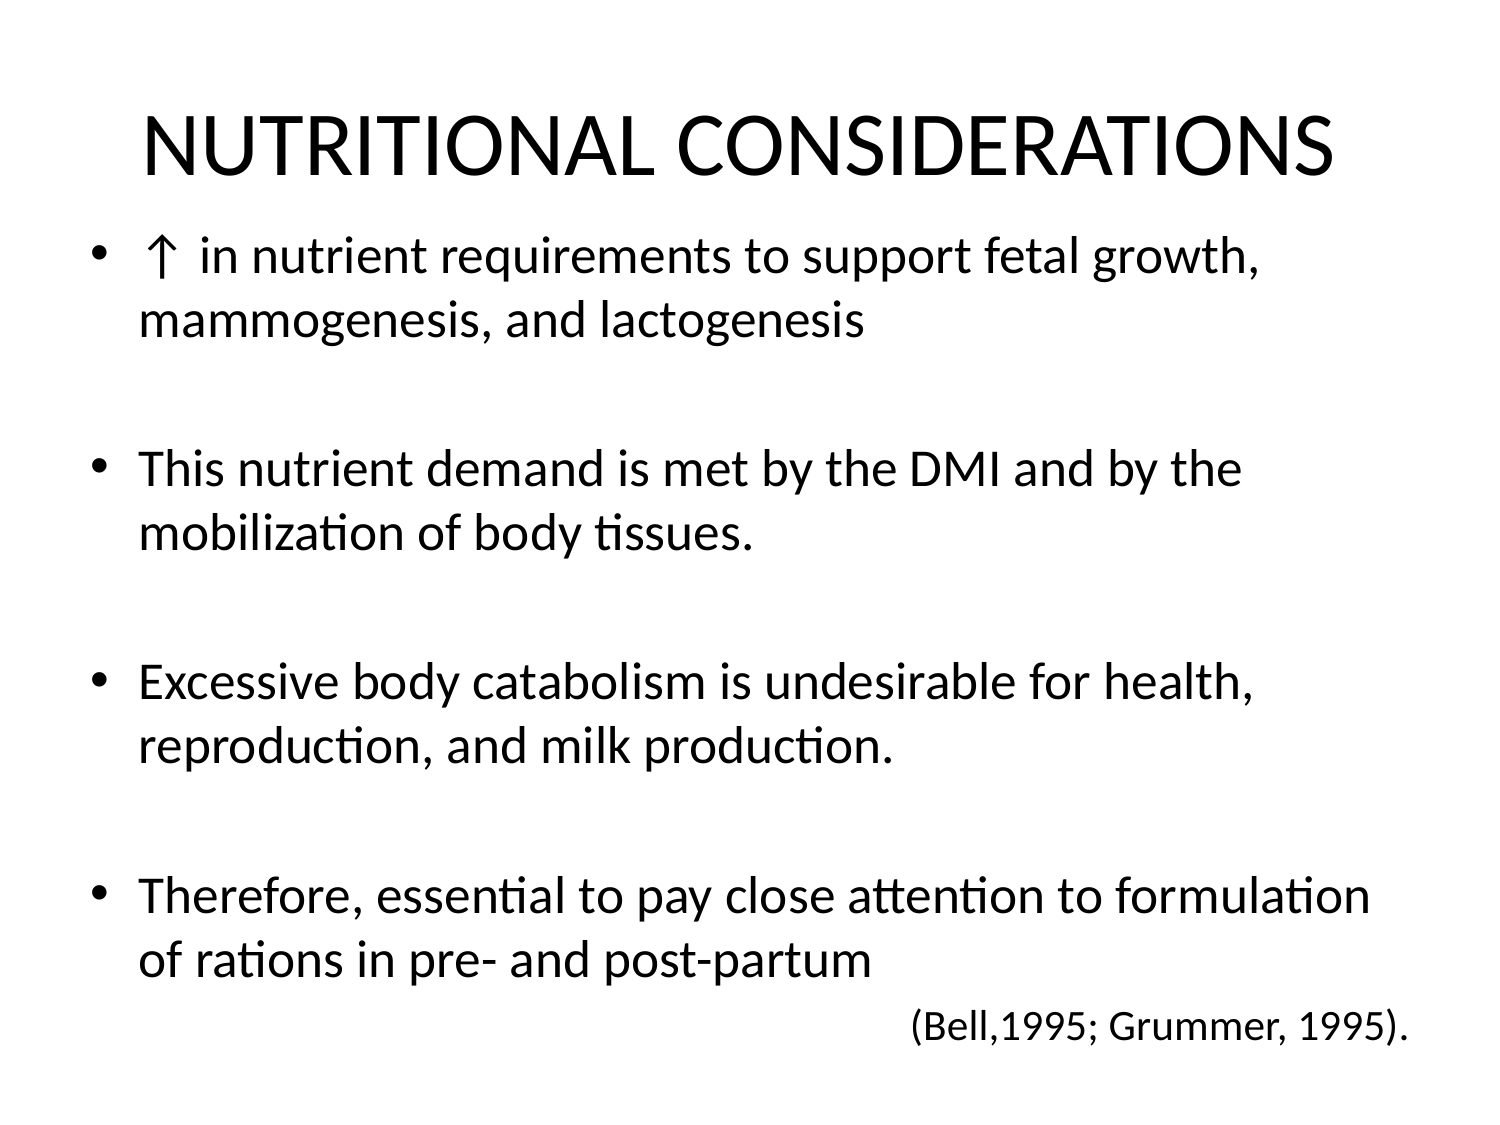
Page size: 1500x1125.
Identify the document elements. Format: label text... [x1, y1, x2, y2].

list ↑ in nutrient requirements to support fetal growth, mammogenesis, and lactogenesis This nutrient demand is met by the DMI and by the mobilization of body tissues. Excessive body catabolism is undesirable for health, reproduction, and milk production. Therefore, essential to pay close attention to formulation of rations in pre- and post-partum (Bell,1995; Grummer, 1995). [75, 212, 1425, 1063]
title NUTRITIONAL CONSIDERATIONS [75, 45, 1425, 212]
